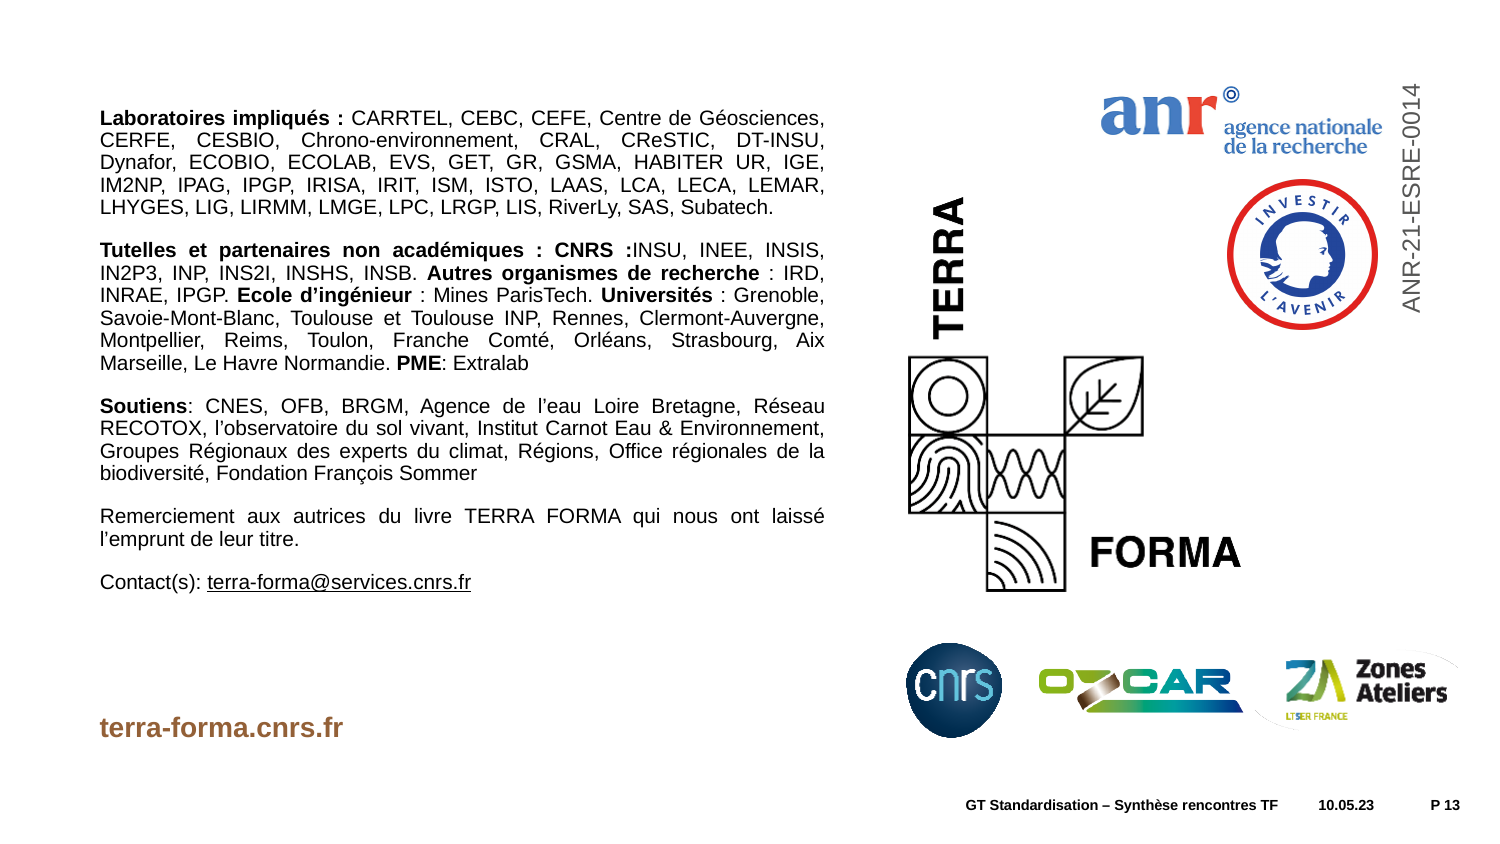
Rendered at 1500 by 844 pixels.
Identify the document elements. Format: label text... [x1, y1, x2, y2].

picture [1404, 168, 1410, 178]
picture [1403, 114, 1411, 122]
picture [905, 642, 1002, 738]
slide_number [1290, 788, 1375, 814]
slide_number P 13 [1386, 788, 1461, 814]
picture [1038, 668, 1244, 714]
list Laboratoires impliqués : CARRTEL, CEBC, CEFE, Centre de Géosciences, CERFE, CESBIO, Chrono-environnement, CRAL, CReSTIC, DT-INSU, Dynafor, ECOBIO, ECOLAB, EVS, GET, GR, GSMA, HABITER UR, IGE, IM2NP, IPAG, IPGP, IRISA, IRIT, ISM, ISTO, LAAS, LCA, LECA, LEMAR, LHYGES, LIG, LIRMM, LMGE, LPC, LRGP, LIS, RiverLy, SAS, Subatech. Tutelles et partenaires non académiques : CNRS :INSU, INEE, INSIS, IN2P3, INP, INS2I, INSHS, INSB. Autres organismes de recherche : IRD, INRAE, IPGP. Ecole d’ingénieur : Mines ParisTech. Universités : Grenoble, Savoie-Mont-Blanc, Toulouse et Toulouse INP, Rennes, Clermont-Auvergne, Montpellier, Reims, Toulon, Franche Comté, Orléans, Strasbourg, Aix Marseille, Le Havre Normandie. PME: Extralab Soutiens: CNES, OFB, BRGM, Agence de l’eau Loire Bretagne, Réseau RECOTOX, l’observatoire du sol vivant, Institut Carnot Eau & Environnement, Groupes Régionaux des experts du climat, Régions, Office régionales de la biodiversité, Fondation François Sommer Remerciement aux autrices du livre TERRA FORMA qui nous ont laissé l’emprunt de leur titre. Contact(s): terra-forma@services.cnrs.fr [99, 106, 825, 659]
picture [1403, 128, 1411, 136]
picture [908, 25, 1411, 592]
picture [1254, 649, 1458, 731]
